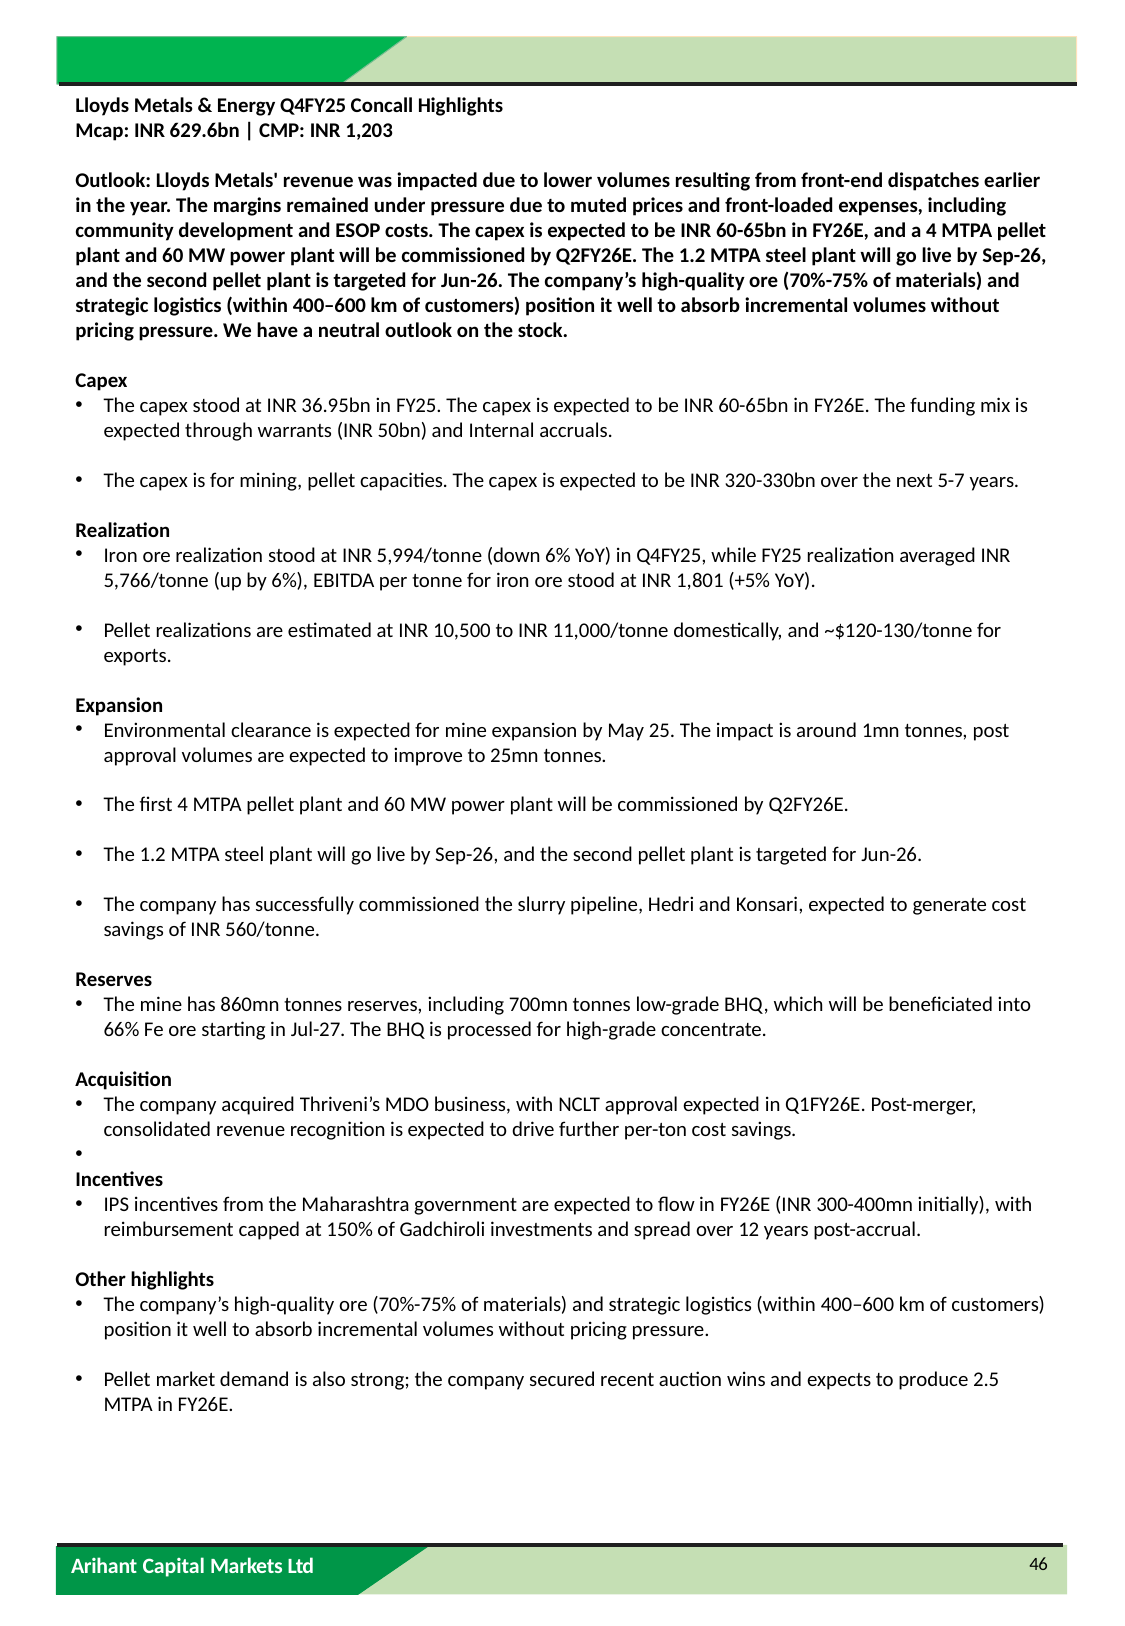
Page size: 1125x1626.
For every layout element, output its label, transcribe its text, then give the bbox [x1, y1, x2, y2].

text_box Arihant Capital Markets Ltd [69, 1555, 320, 1579]
slide_number 46 [1023, 1545, 1063, 1625]
text_box Lloyds Metals & Energy Q4FY25 Concall Highlights Mcap: INR 629.6bn | CMP: INR 1,203 Outlook: Lloyds Metals' revenue was impacted due to lower volumes resulting from front-end dispatches earlier in the year. The margins remained under pressure due to muted prices and front-loaded expenses, including community development and ESOP costs. The capex is expected to be INR 60-65bn in FY26E, and a 4 MTPA pellet plant and 60 MW power plant will be commissioned by Q2FY26E. The 1.2 MTPA steel plant will go live by Sep-26, and the second pellet plant is targeted for Jun-26. The company’s high-quality ore (70%-75% of materials) and strategic logistics (within 400–600 km of customers) position it well to absorb incremental volumes without pricing pressure. We have a neutral outlook on the stock. Capex The capex stood at INR 36.95bn in FY25. The capex is expected to be INR 60-65bn in FY26E. The funding mix is expected through warrants (INR 50bn) and Internal accruals. The capex is for mining, pellet capacities. The capex is expected to be INR 320-330bn over the next 5-7 years. Realization Iron ore realization stood at INR 5,994/tonne (down 6% YoY) in Q4FY25, while FY25 realization averaged INR 5,766/tonne (up by 6%), EBITDA per tonne for iron ore stood at INR 1,801 (+5% YoY). Pellet realizations are estimated at INR 10,500 to INR 11,000/tonne domestically, and ~$120-130/tonne for exports. Expansion Environmental clearance is expected for mine expansion by May 25. The impact is around 1mn tonnes, post approval volumes are expected to improve to 25mn tonnes. The first 4 MTPA pellet plant and 60 MW power plant will be commissioned by Q2FY26E. The 1.2 MTPA steel plant will go live by Sep-26, and the second pellet plant is targeted for Jun-26. The company has successfully commissioned the slurry pipeline, Hedri and Konsari, expected to generate cost savings of INR 560/tonne. Reserves The mine has 860mn tonnes reserves, including 700mn tonnes low-grade BHQ, which will be beneficiated into 66% Fe ore starting in Jul-27. The BHQ is processed for high-grade concentrate. Acquisition The company acquired Thriveni’s MDO business, with NCLT approval expected in Q1FY26E. Post-merger, consolidated revenue recognition is expected to drive further per-ton cost savings. Incentives IPS incentives from the Maharashtra government are expected to flow in FY26E (INR 300-400mn initially), with reimbursement capped at 150% of Gadchiroli investments and spread over 12 years post-accrual. Other highlights The company’s high-quality ore (70%-75% of materials) and strategic logistics (within 400–600 km of customers) position it well to absorb incremental volumes without pricing pressure. Pellet market demand is also strong; the company secured recent auction wins and expects to produce 2.5 MTPA in FY26E. [75, 89, 1052, 1416]
